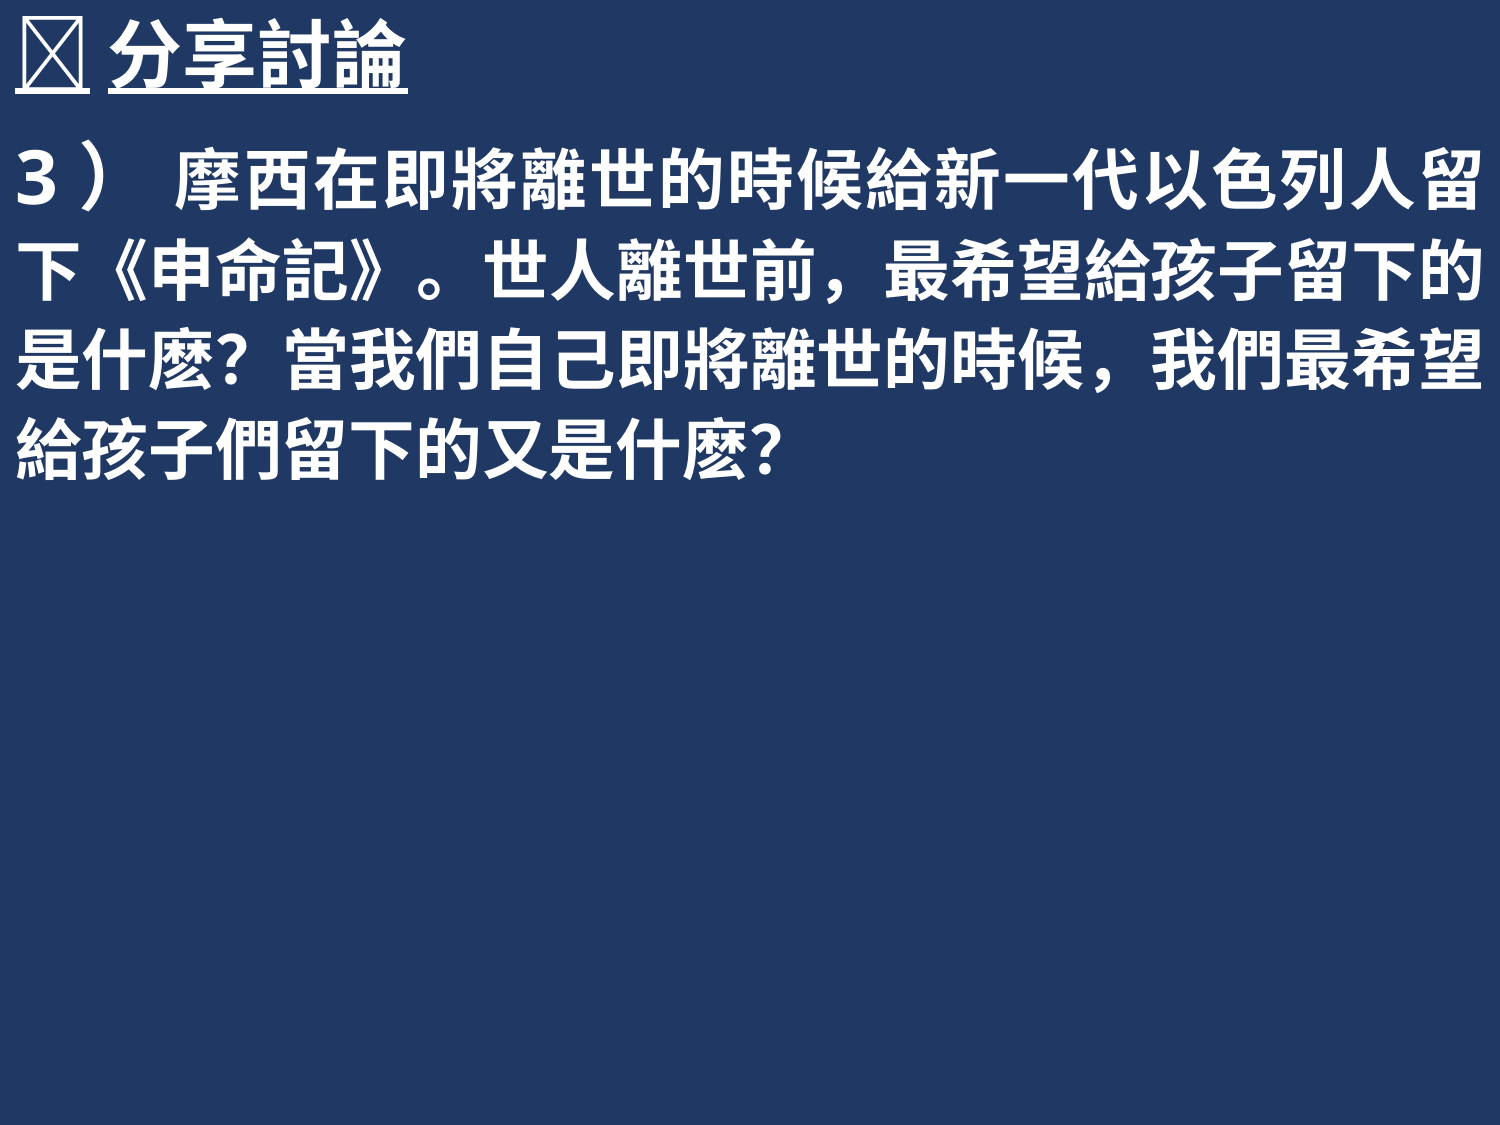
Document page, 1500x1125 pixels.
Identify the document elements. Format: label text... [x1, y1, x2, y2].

list 分享討論 3） 摩西在即將離世的時候給新一代以色列人留下《申命記》。世人離世前，最希望給孩子留下的是什麽？當我們自己即將離世的時候，我們最希望給孩子們留下的又是什麽？ [0, 0, 1500, 1125]
